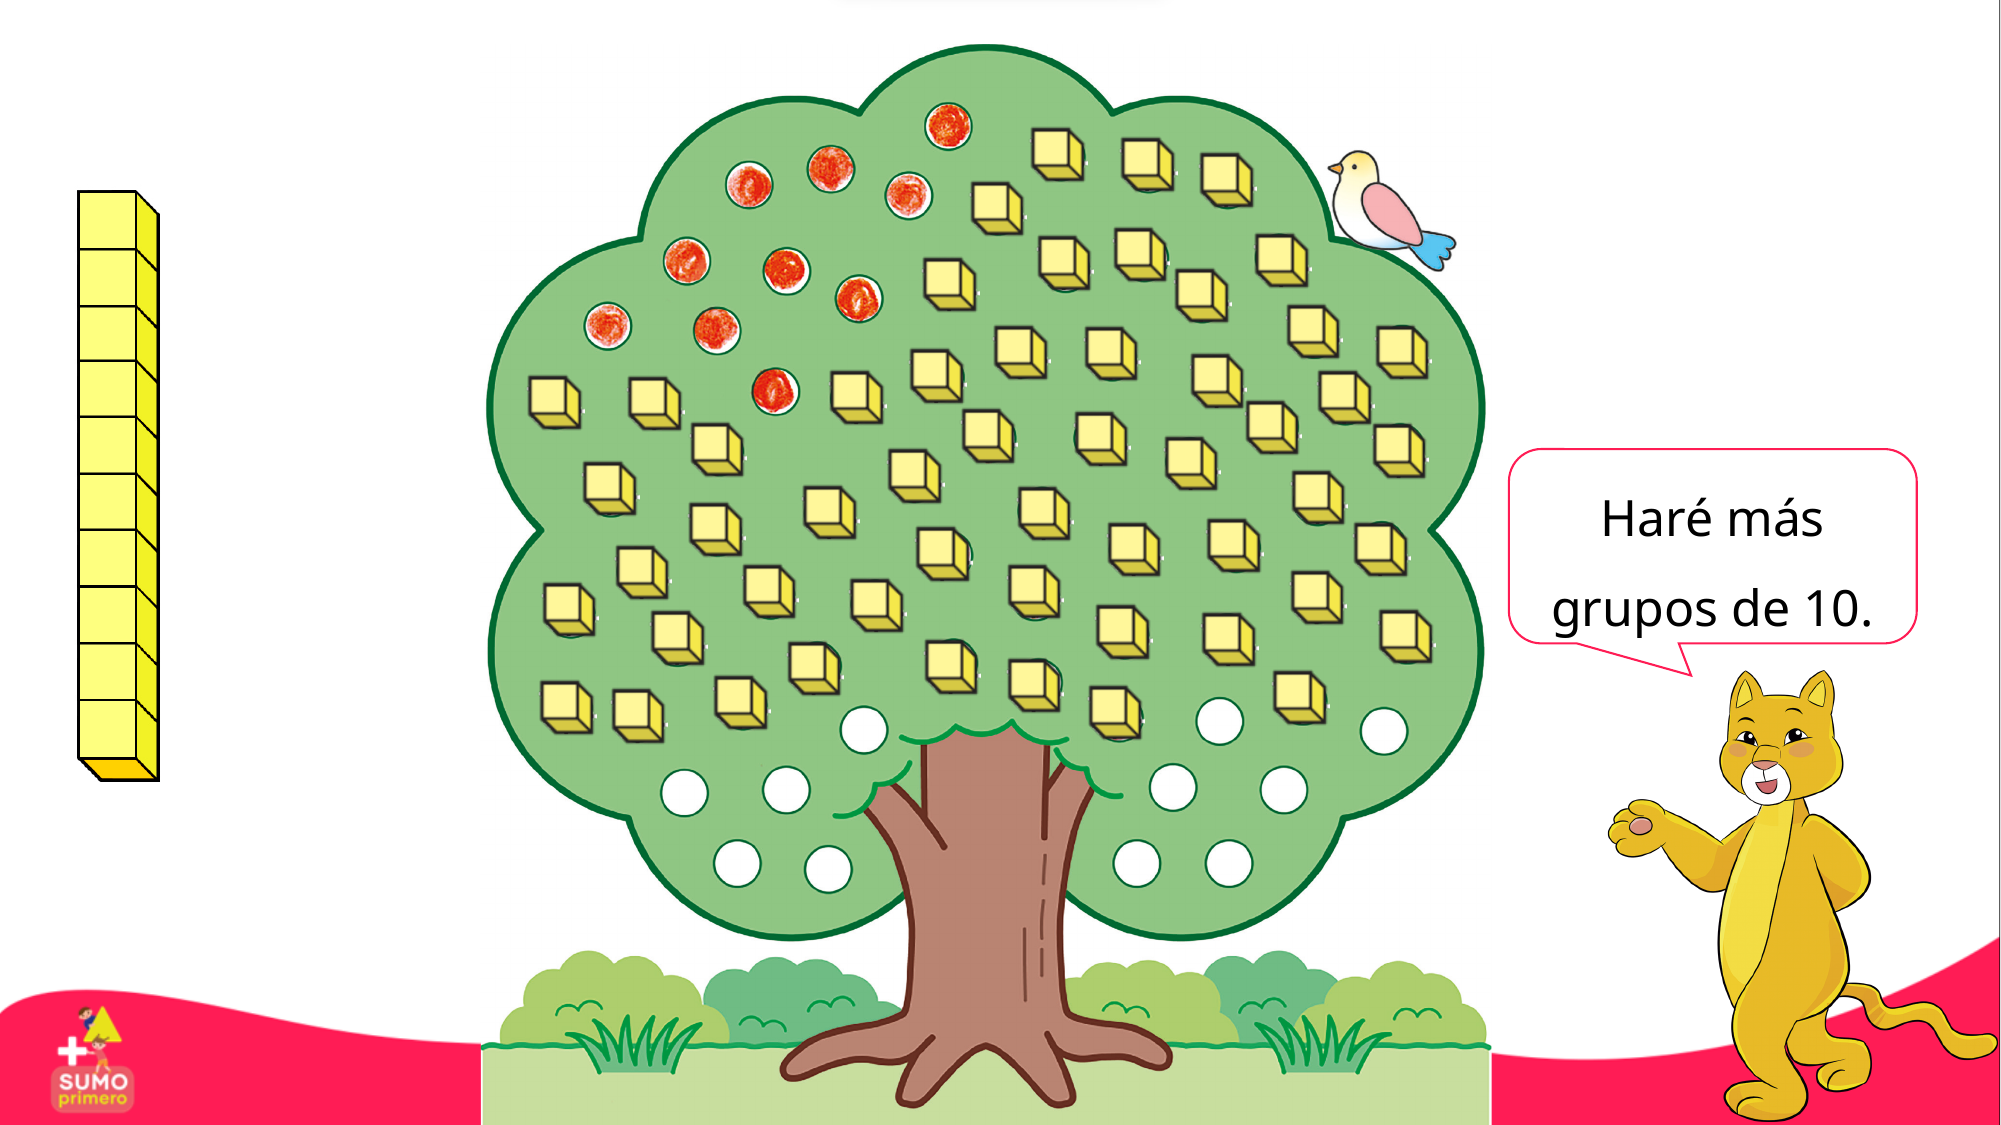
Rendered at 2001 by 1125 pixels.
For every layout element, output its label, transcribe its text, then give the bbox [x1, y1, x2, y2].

picture [0, 0, 2001, 1125]
text_box Haré más grupos de 10. [1508, 448, 1917, 668]
